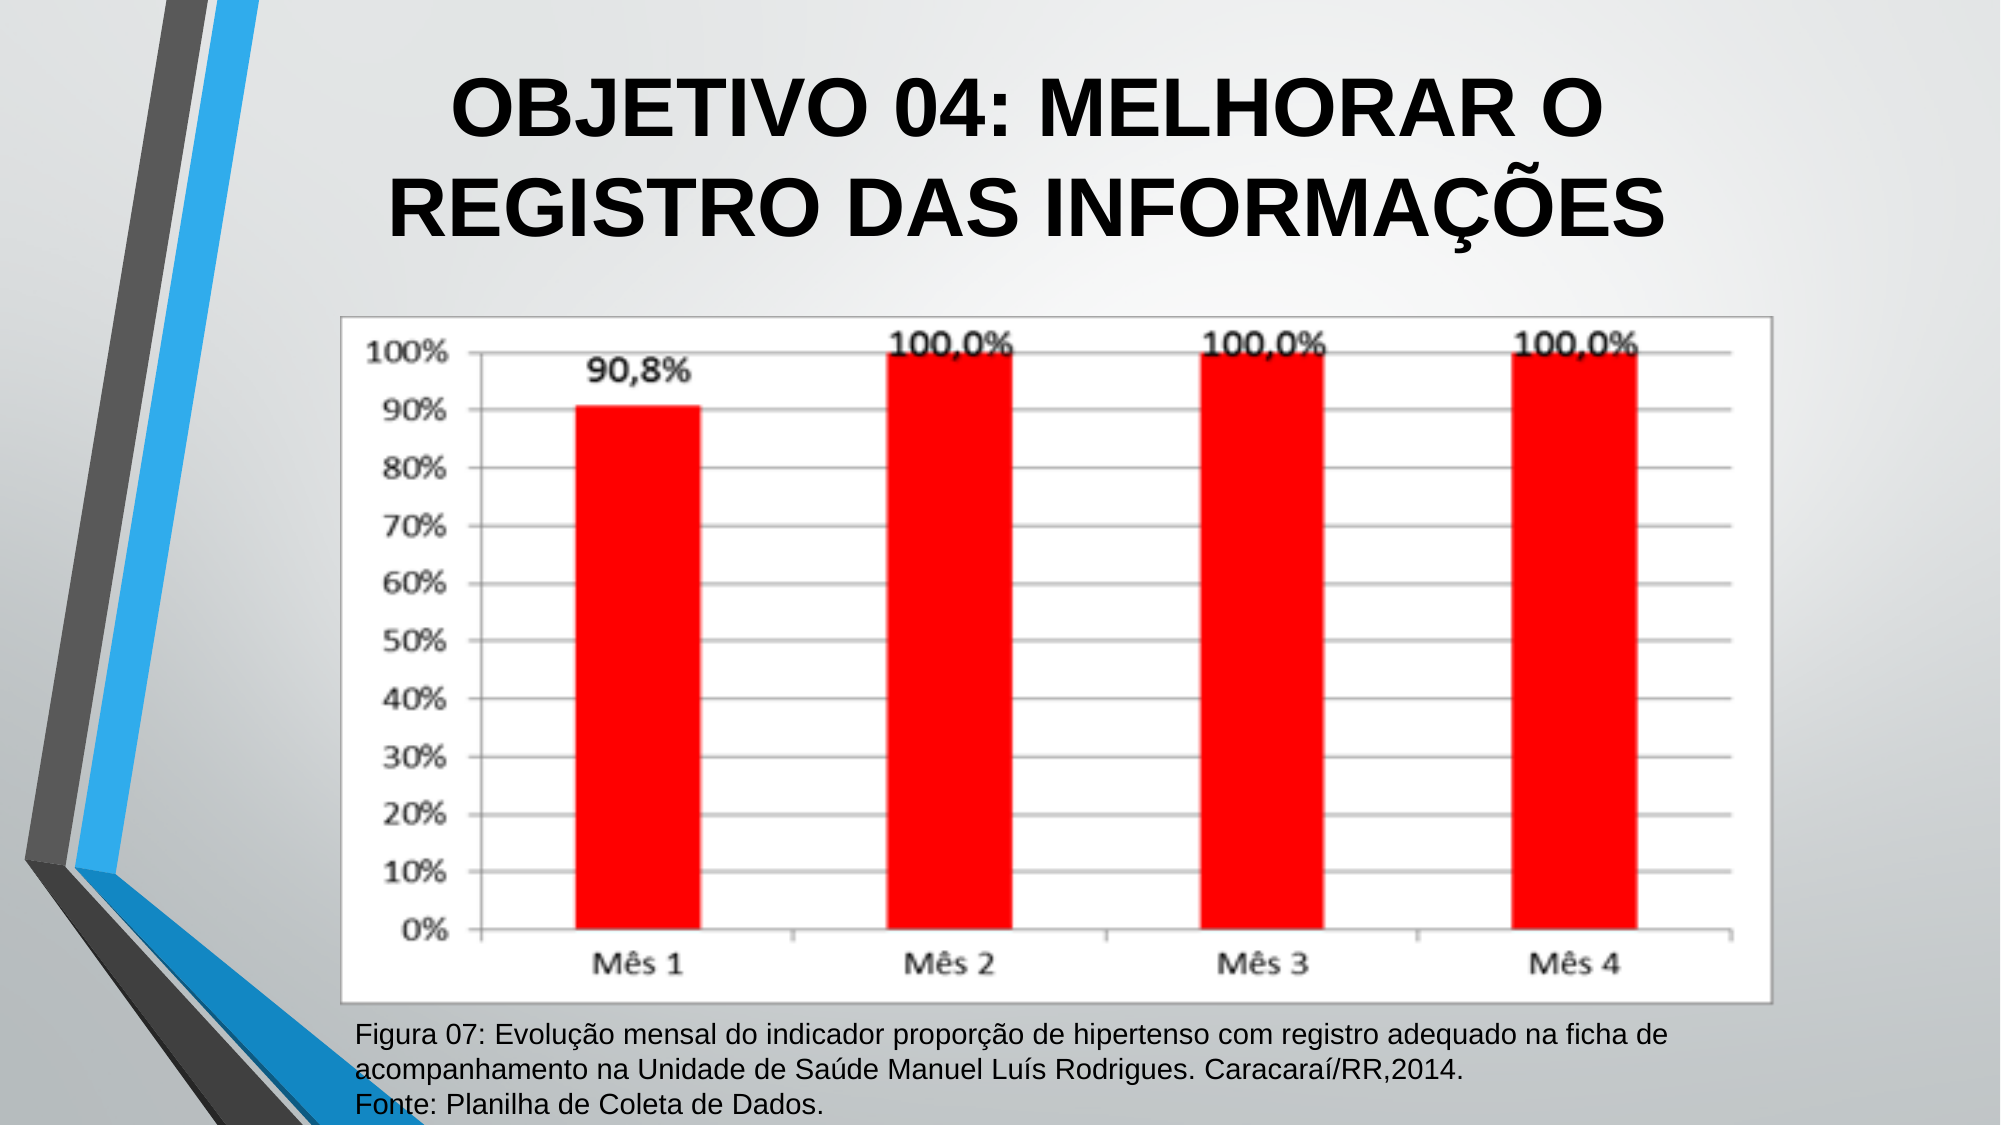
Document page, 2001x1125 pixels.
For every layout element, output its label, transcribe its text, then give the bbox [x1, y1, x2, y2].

picture [339, 316, 1777, 1008]
text_box OBJETIVO 04: MELHORAR O REGISTRO DAS INFORMAÇÕES [207, 46, 1849, 261]
text_box Figura 07: Evolução mensal do indicador proporção de hipertenso com registro adequado na ficha de acompanhamento na Unidade de Saúde Manuel Luís Rodrigues. Caracaraí/RR,2014. Fonte: Planilha de Coleta de Dados. [340, 1007, 1826, 1125]
